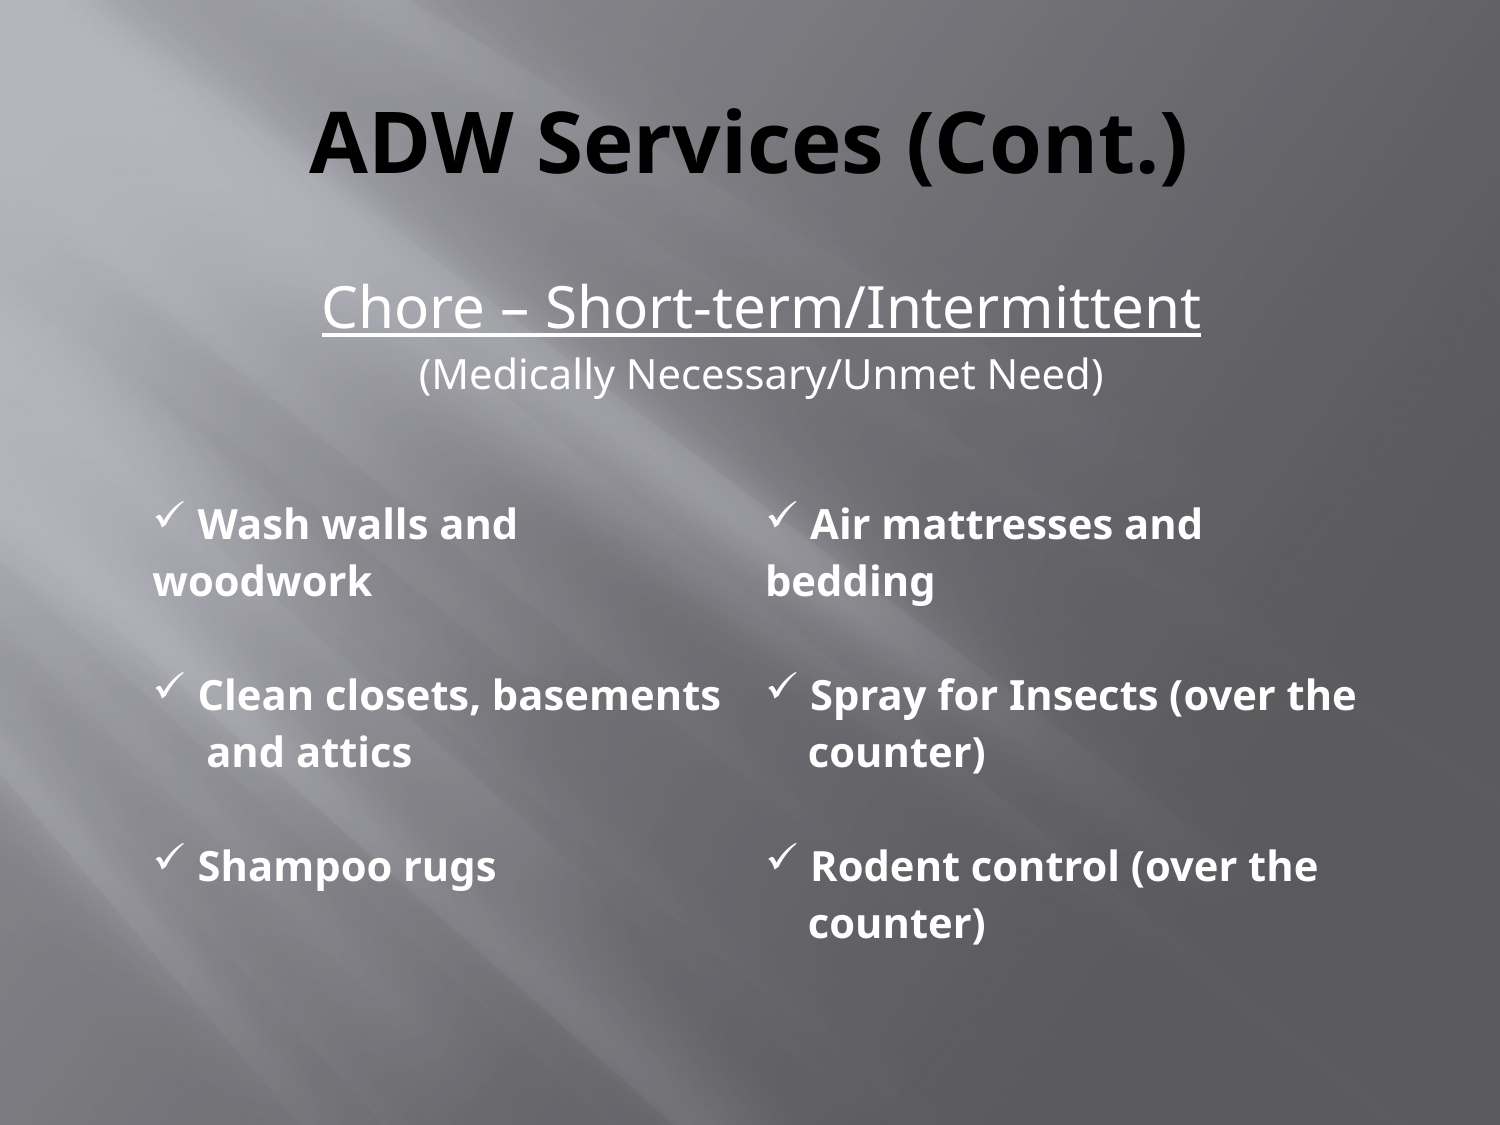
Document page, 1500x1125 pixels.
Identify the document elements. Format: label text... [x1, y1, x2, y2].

table_header Wash walls and woodwork Clean closets, basements and attics Shampoo rugs [137, 488, 750, 958]
list Chore – Short-term/Intermittent (Medically Necessary/Unmet Need) [75, 262, 1425, 1035]
table_header Air mattresses and bedding Spray for Insects (over the counter) Rodent control (over the counter) [750, 488, 1400, 958]
title ADW Services (Cont.) [75, 45, 1425, 233]
